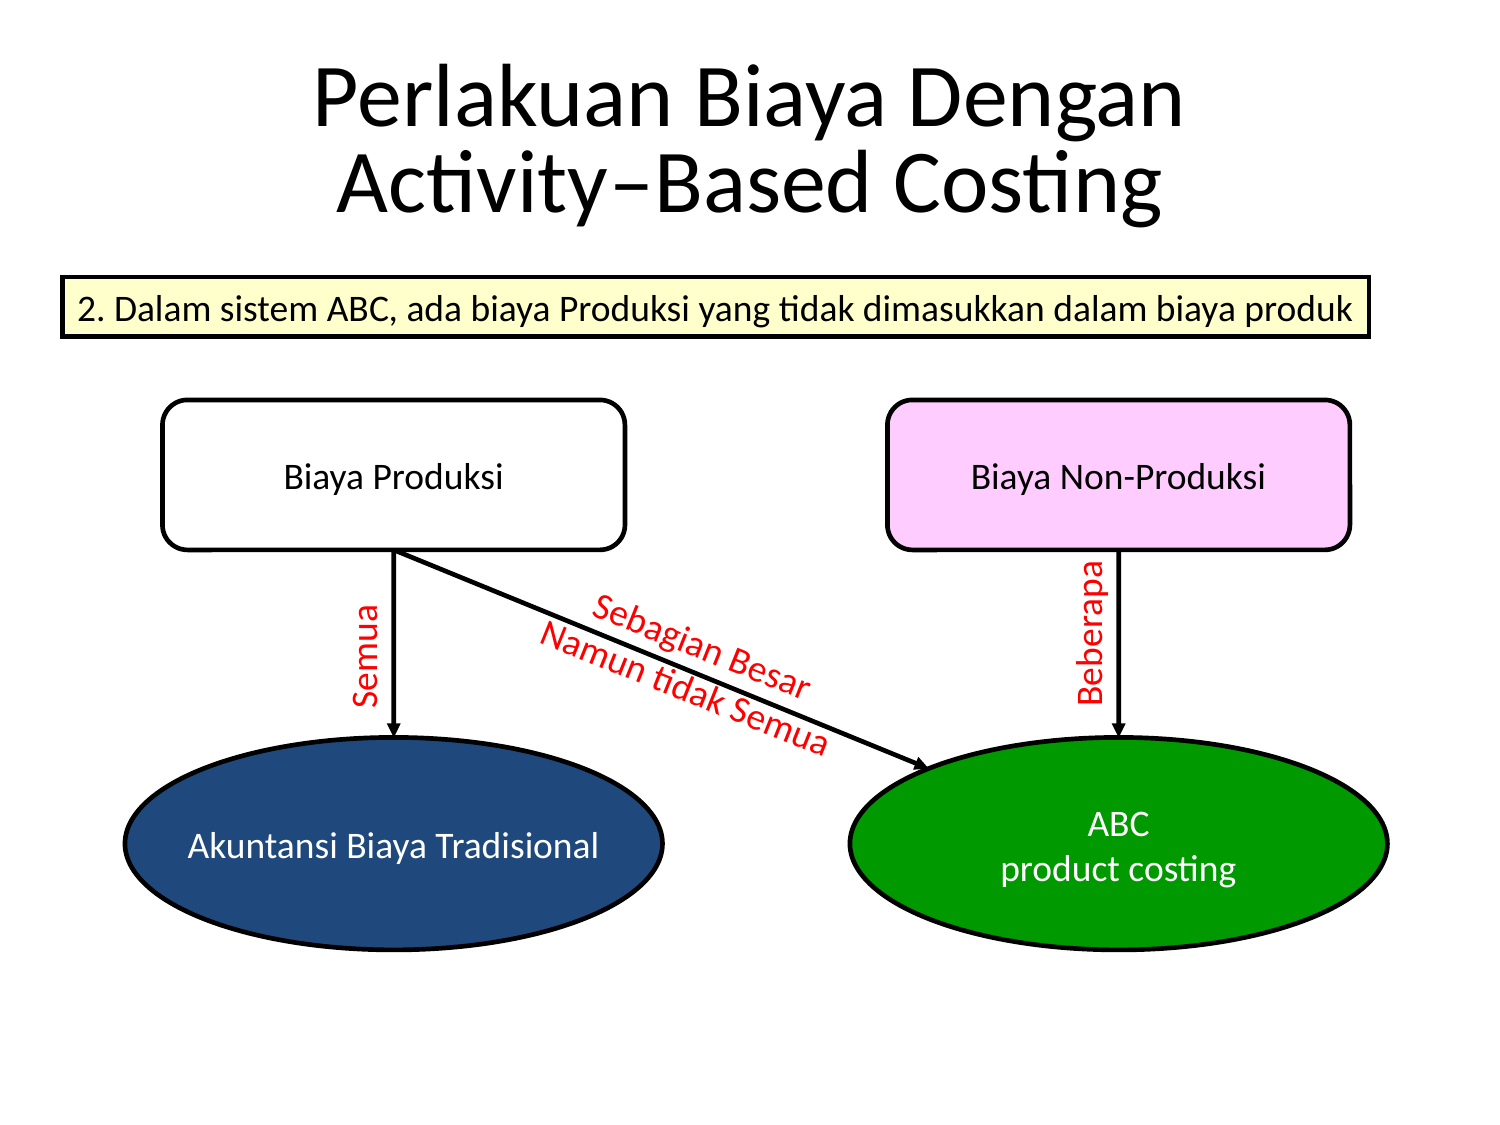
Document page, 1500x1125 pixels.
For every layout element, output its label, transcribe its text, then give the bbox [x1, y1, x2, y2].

title Perlakuan Biaya Dengan Activity–Based Costing [75, 50, 1425, 238]
text_box Akuntansi Biaya Tradisional [124, 737, 663, 950]
text_box 2. Dalam sistem ABC, ada biaya Produksi yang tidak dimasukkan dalam biaya produk [62, 276, 1369, 337]
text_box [393, 552, 929, 767]
text_box Biaya Non-Produksi [887, 399, 1350, 550]
text_box Biaya Produksi [162, 399, 625, 550]
text_box Semua [332, 589, 387, 724]
text_box Beberapa [1057, 545, 1117, 722]
text_box ABC product costing [849, 737, 1388, 950]
